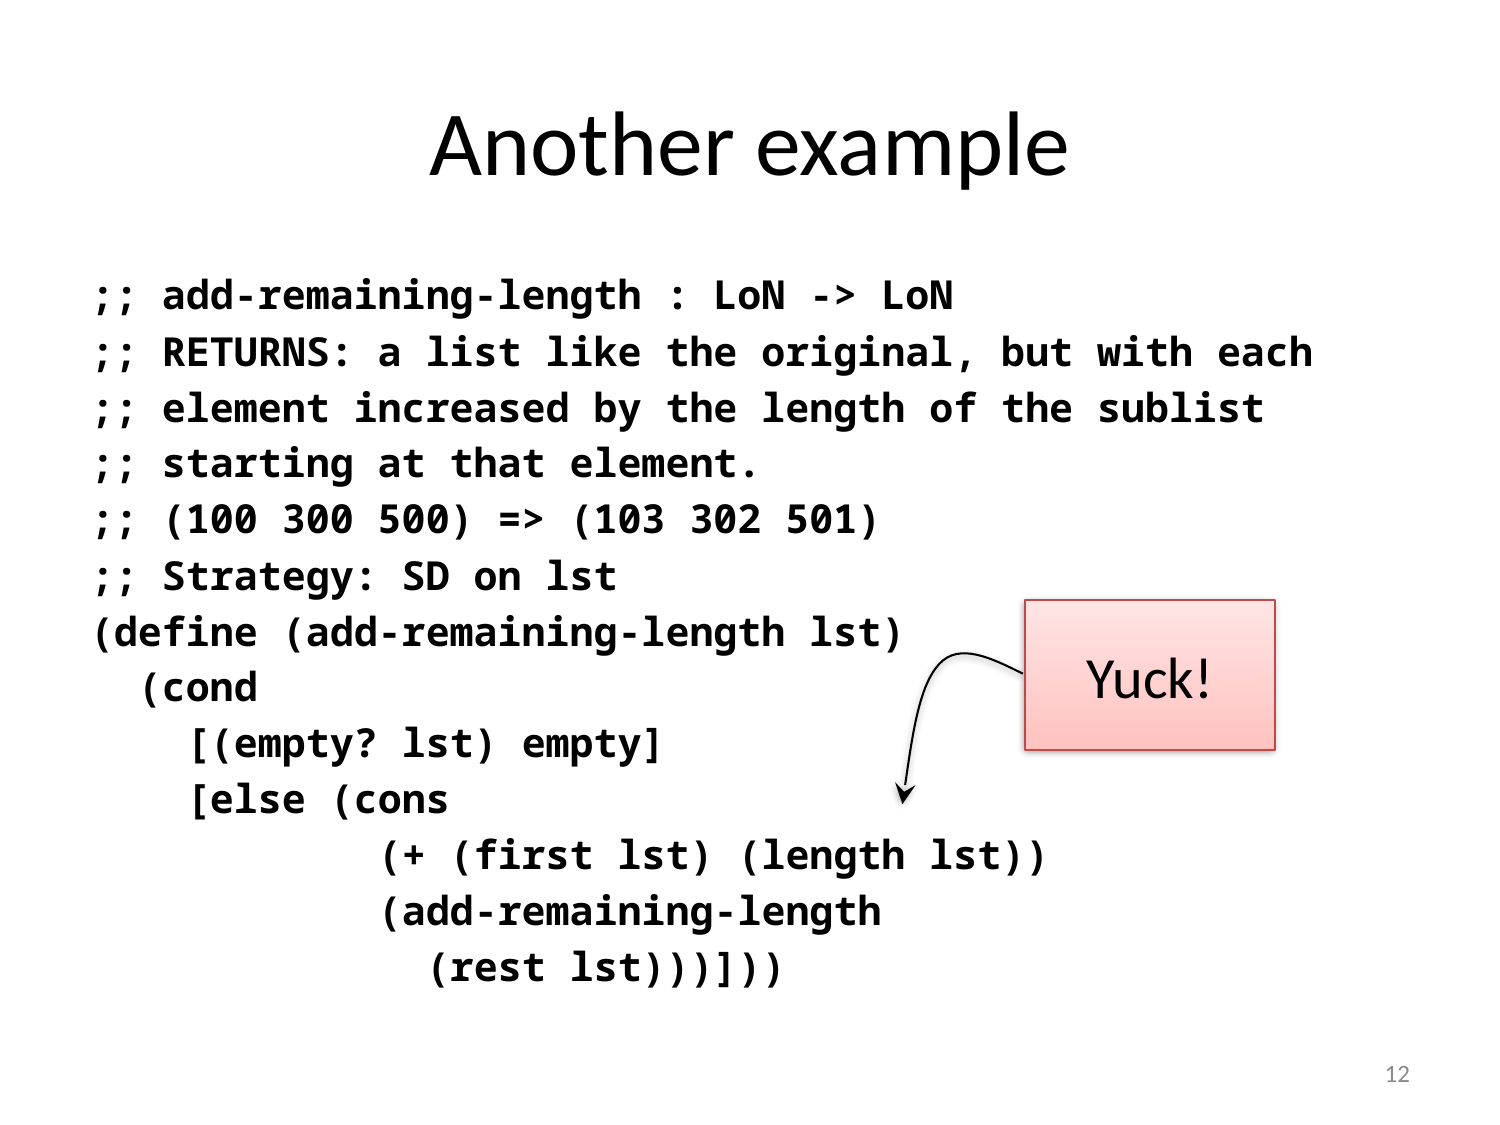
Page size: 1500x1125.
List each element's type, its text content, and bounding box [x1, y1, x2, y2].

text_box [902, 599, 1276, 805]
title Another example [75, 45, 1425, 233]
list ;; add-remaining-length : LoN -> LoN ;; RETURNS: a list like the original, but with each ;; element increased by the length of the sublist ;; starting at that element. ;; (100 300 500) => (103 302 501) ;; Strategy: SD on lst (define (add-remaining-length lst) (cond [(empty? lst) empty] [else (cons (+ (first lst) (length lst)) (add-remaining-length (rest lst)))])) [75, 262, 1425, 1005]
slide_number 12 [1074, 1042, 1425, 1103]
